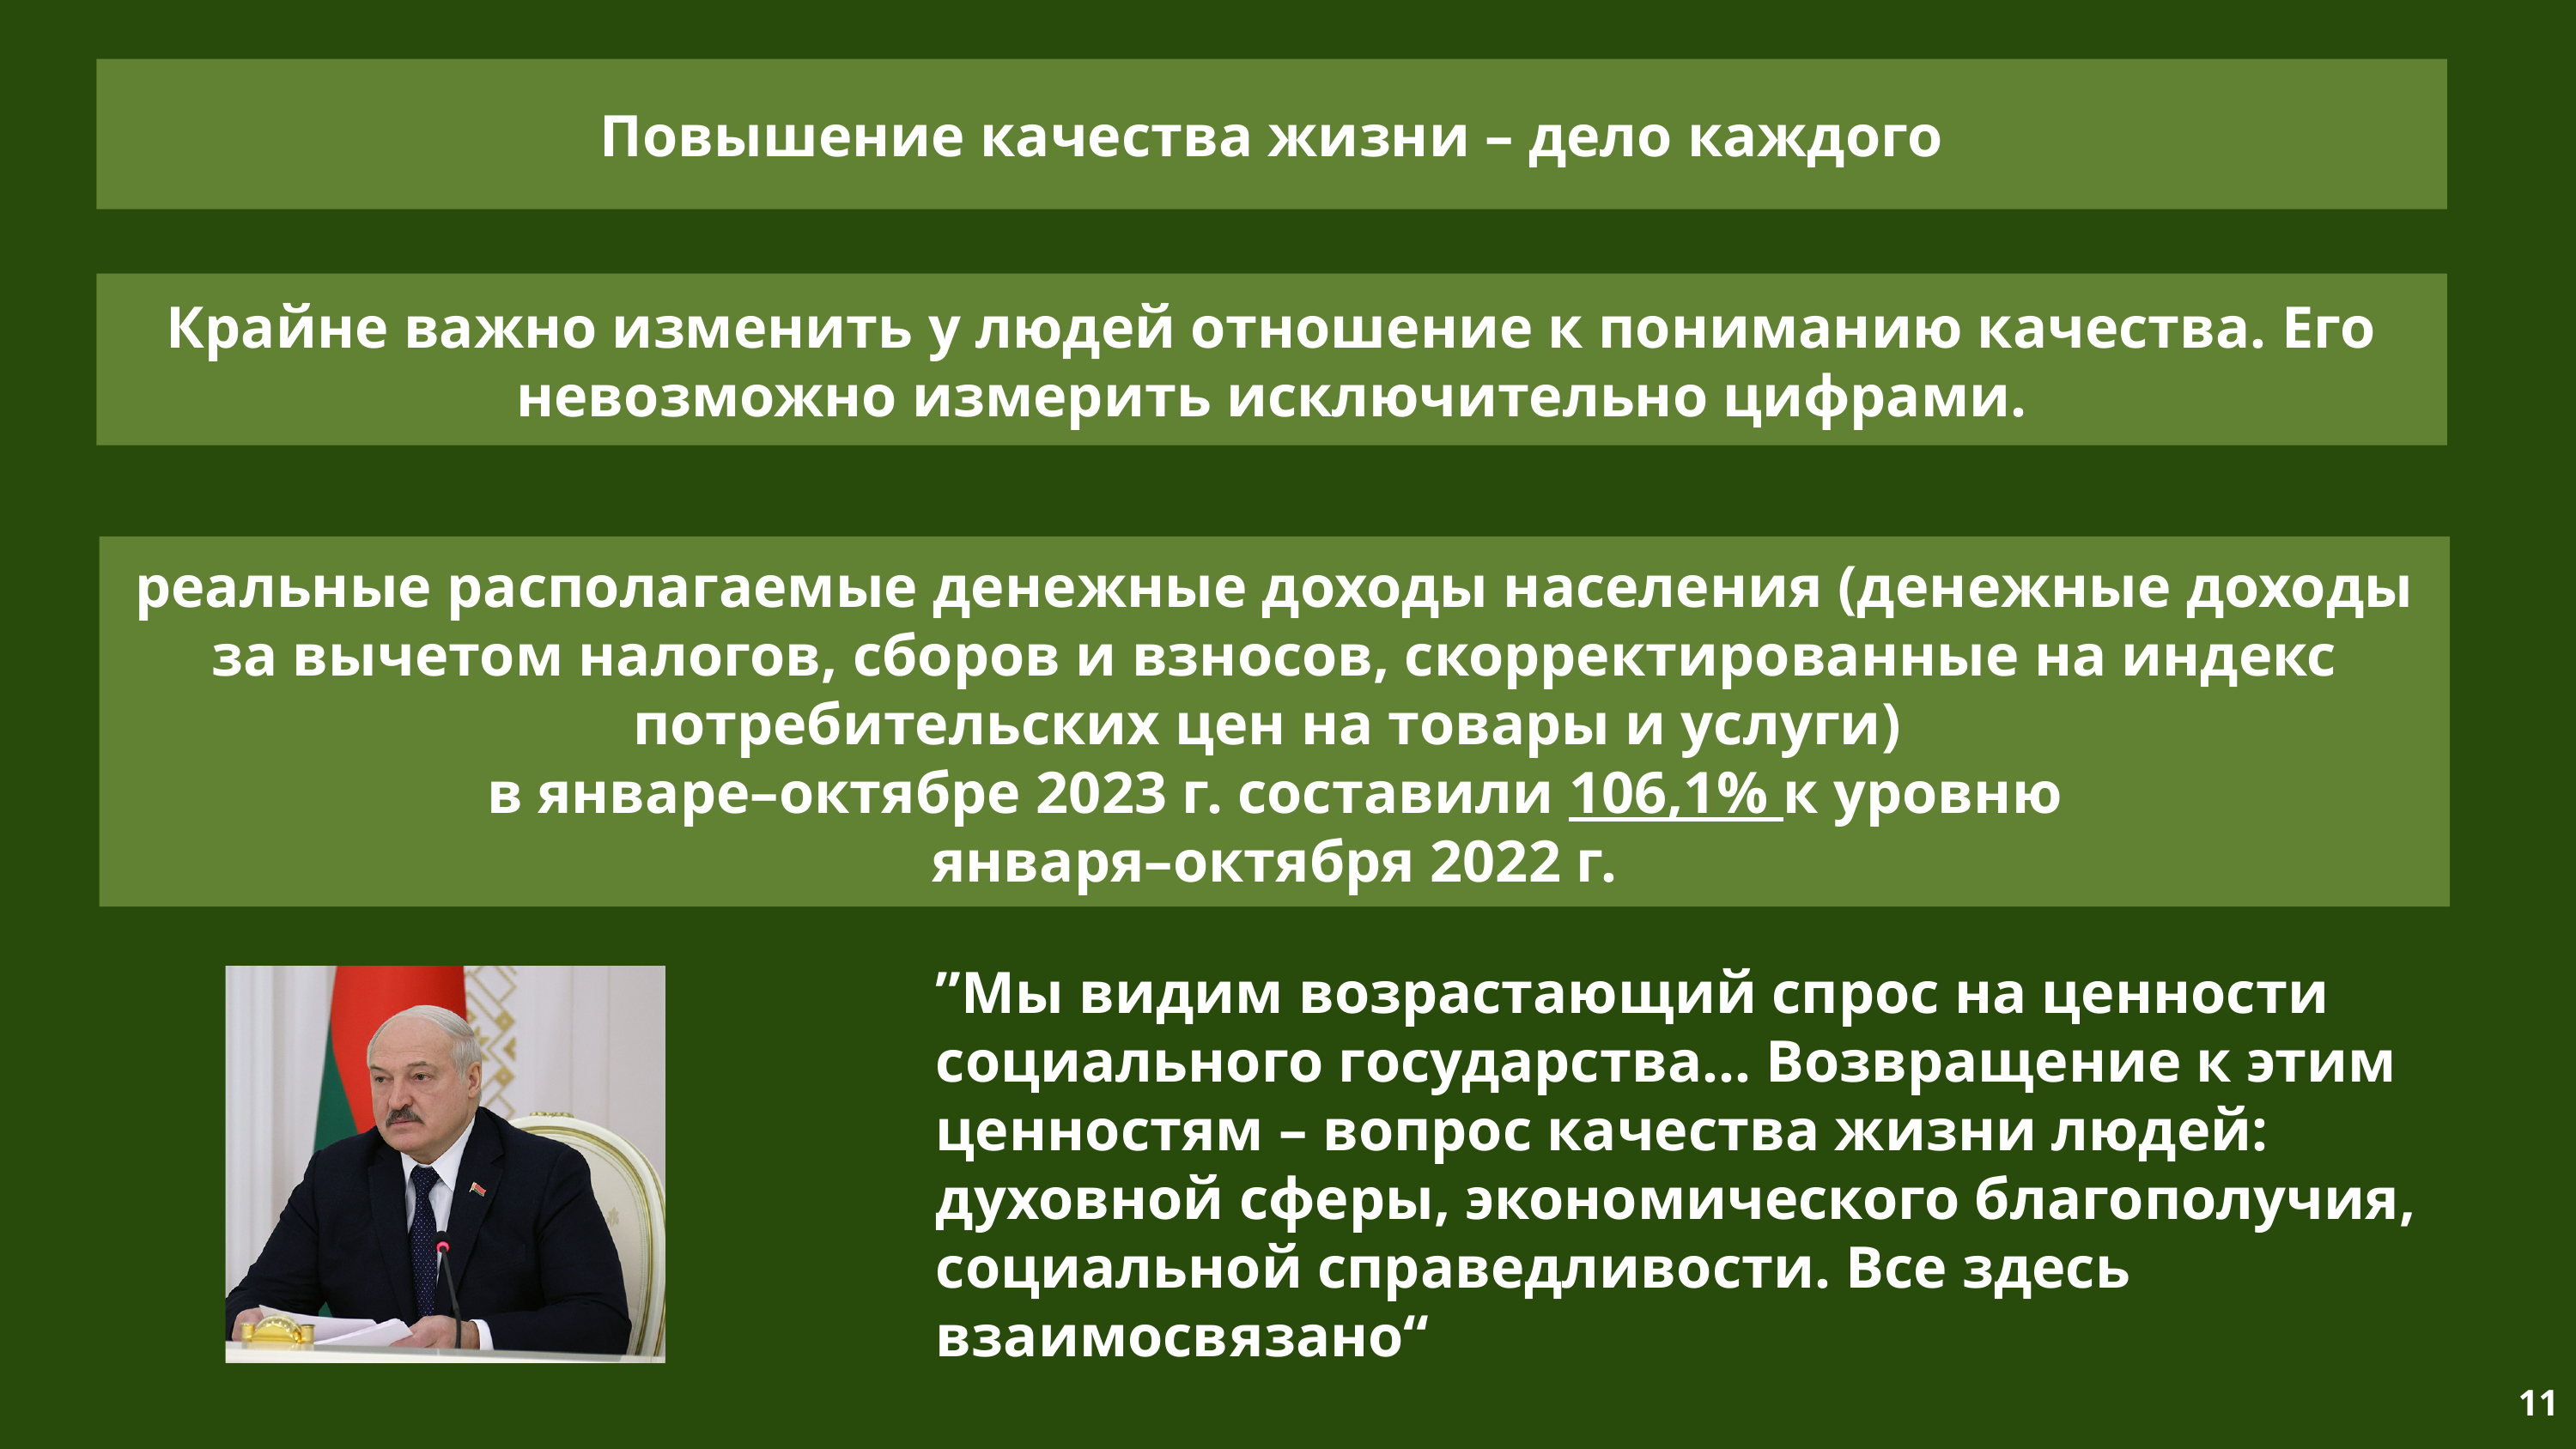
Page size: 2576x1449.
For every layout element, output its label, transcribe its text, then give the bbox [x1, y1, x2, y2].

text_box Повышение качества жизни – дело каждого [96, 58, 2447, 209]
slide_number <номер> [2271, 1379, 2573, 1431]
text_box Крайне важно изменить у людей отношение к пониманию качества. Его невозможно измерить исключительно цифрами. [96, 273, 2447, 446]
text_box ”Мы видим возрастающий спрос на ценности социального государства... Возвращение к этим ценностям – вопрос качества жизни людей: духовной сферы, экономического благополучия, социальной справедливости. Все здесь взаимосвязано“ [923, 949, 2451, 1374]
picture [225, 965, 665, 1363]
text_box реальные располагаемые денежные доходы населения (денежные доходы за вычетом налогов, сборов и взносов, скорректированные на индекс потребительских цен на товары и услуги) в январе–октябре 2023 г. составили 106,1% к уровню января–октября 2022 г. [99, 536, 2451, 907]
